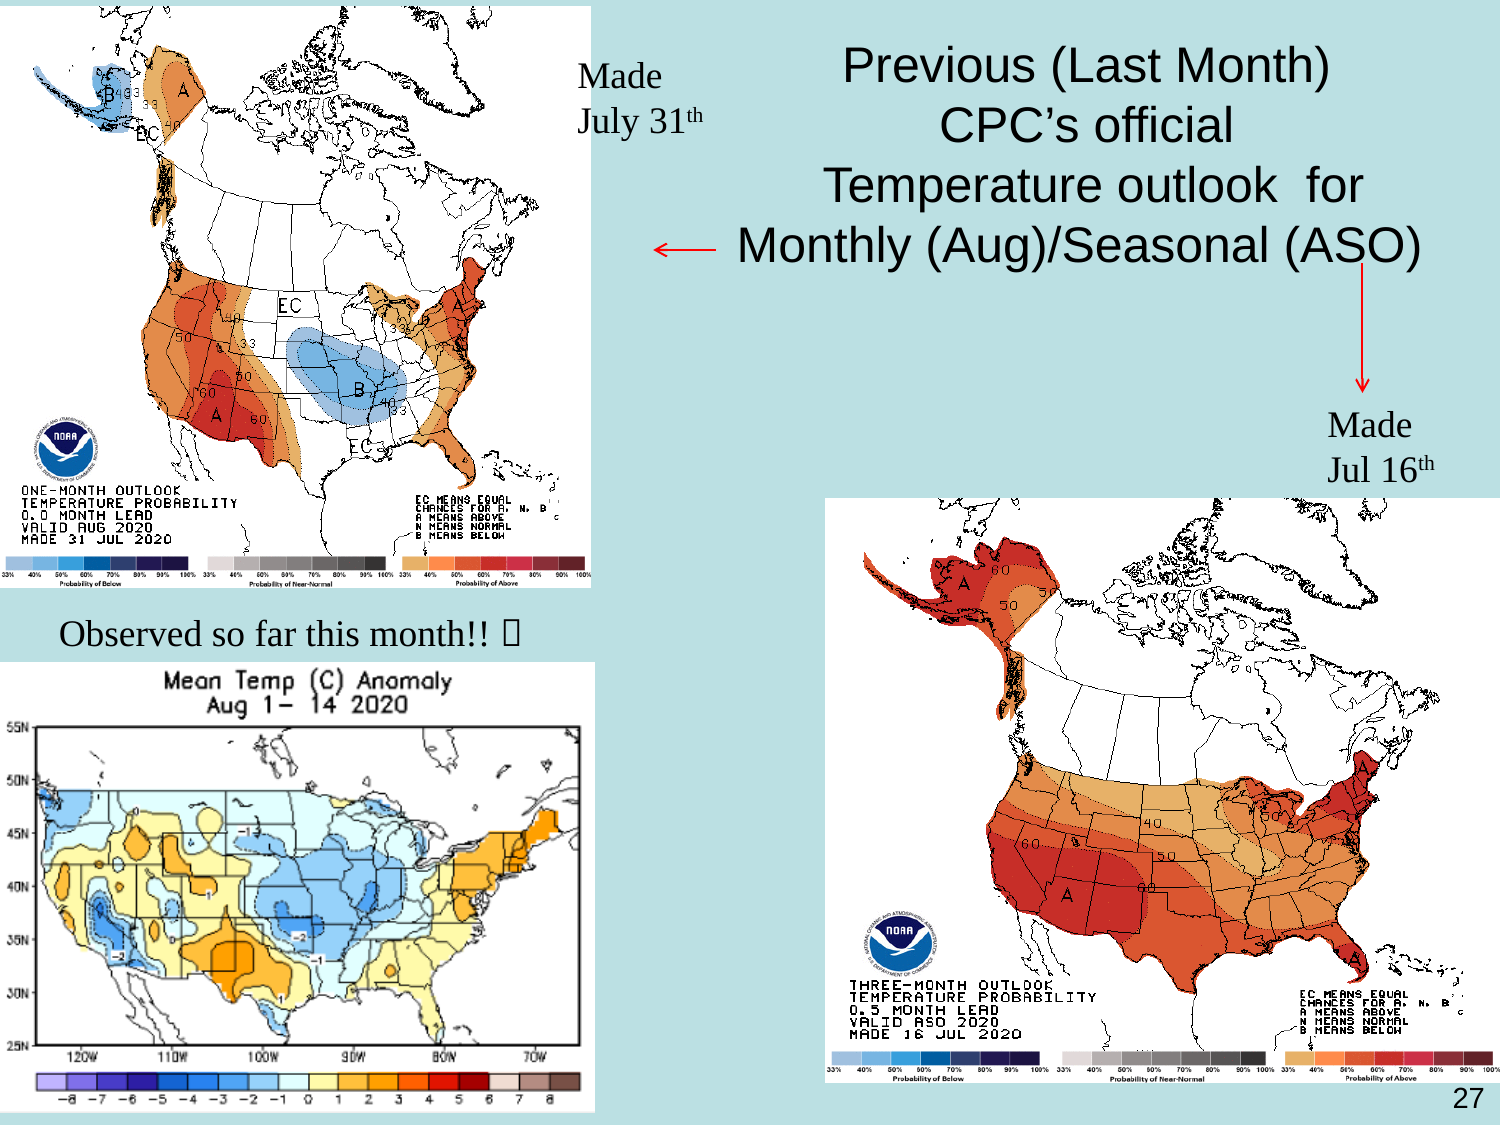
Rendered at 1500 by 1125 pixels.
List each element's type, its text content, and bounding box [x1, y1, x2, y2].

text_box Made Jul 16th [1312, 392, 1490, 496]
picture [0, 662, 596, 1113]
slide_number 27 [1437, 1090, 1500, 1125]
text_box Made July 31th [594, 43, 769, 149]
text_box Observed so far this month!!  [44, 601, 557, 660]
picture [0, 6, 591, 588]
picture [824, 498, 1500, 1084]
text_box Previous (Last Month) CPC’s official Temperature outlook for Monthly (Aug)/Seasonal (ASO) [687, 24, 1500, 275]
